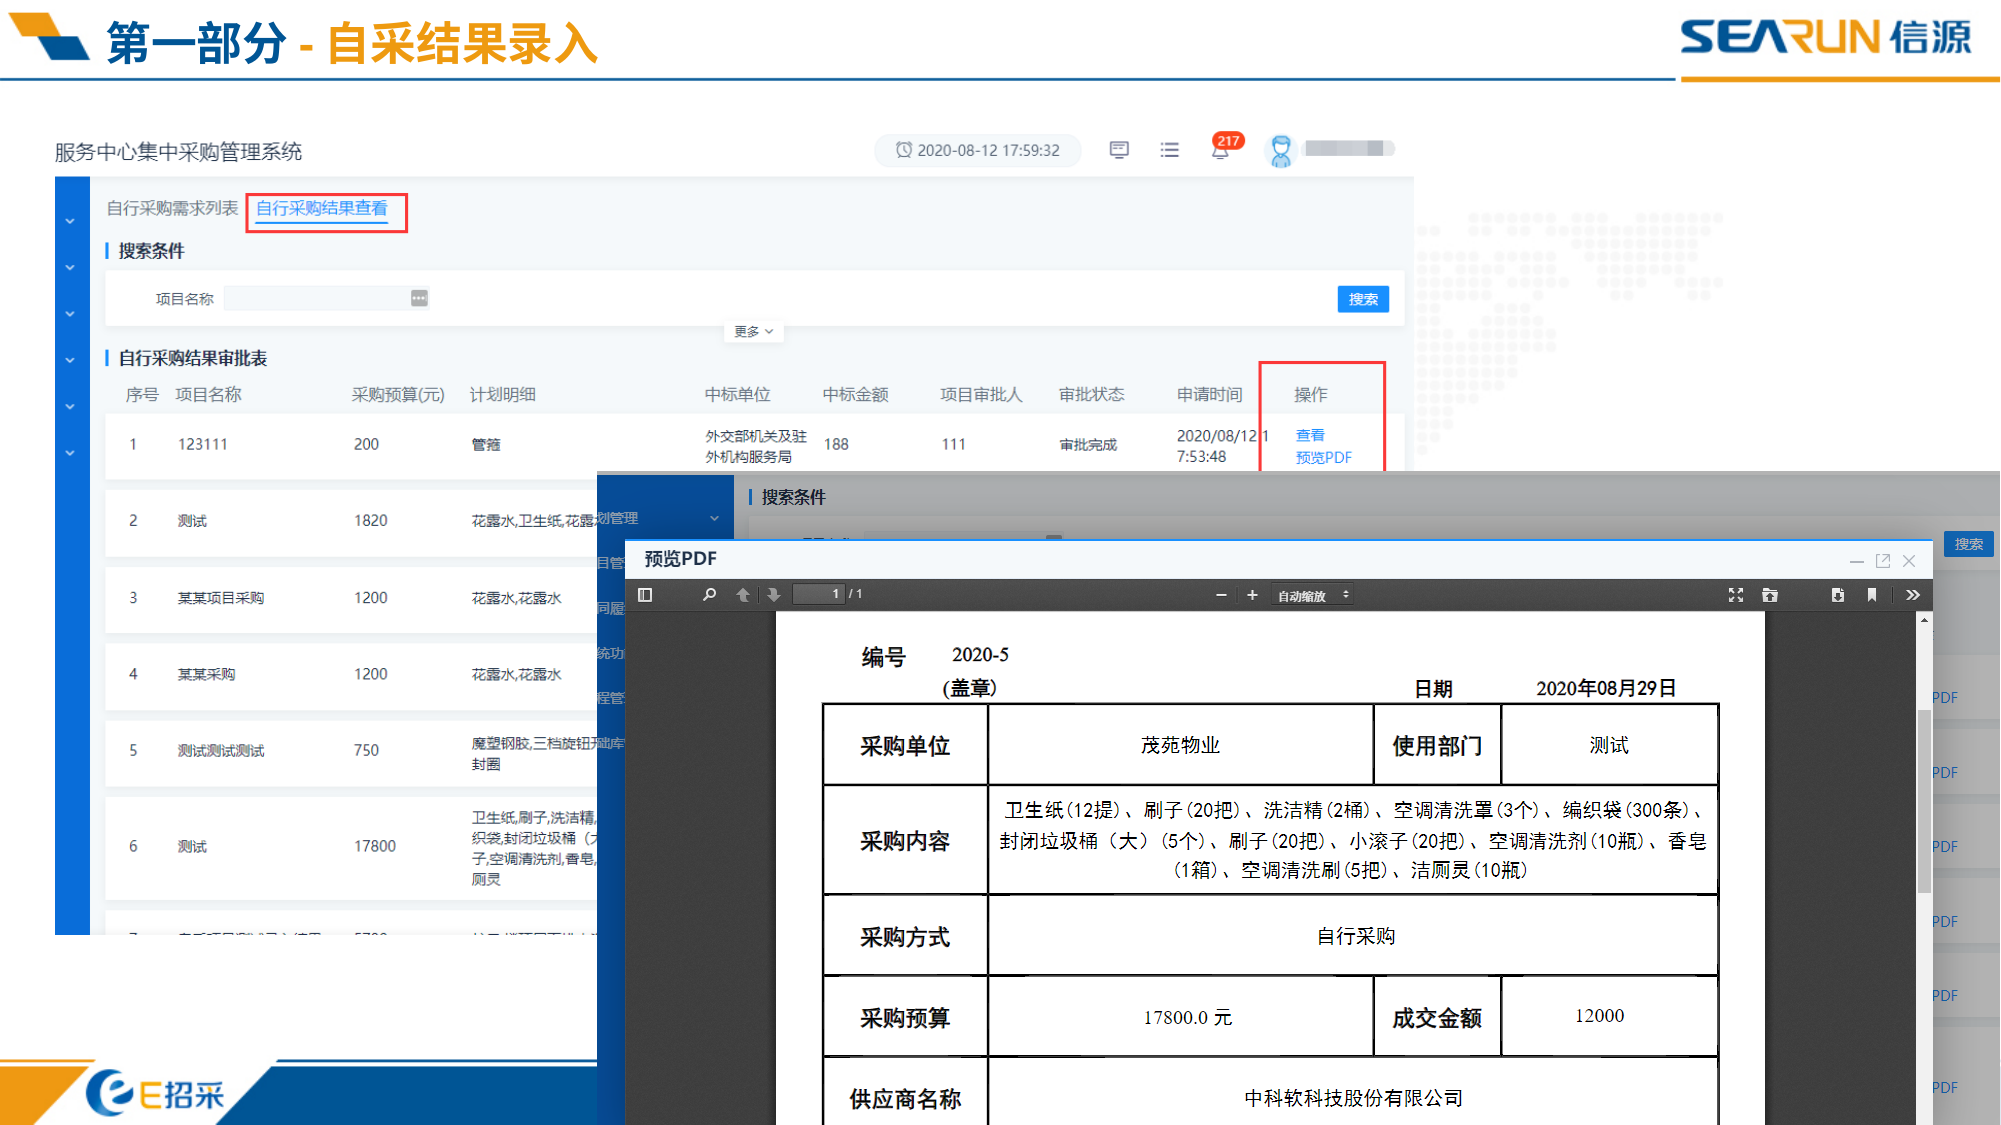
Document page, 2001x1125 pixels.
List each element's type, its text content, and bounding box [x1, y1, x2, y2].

picture [0, 0, 2001, 1125]
text_box 第一部分-自采结果录入 [90, 7, 1627, 85]
